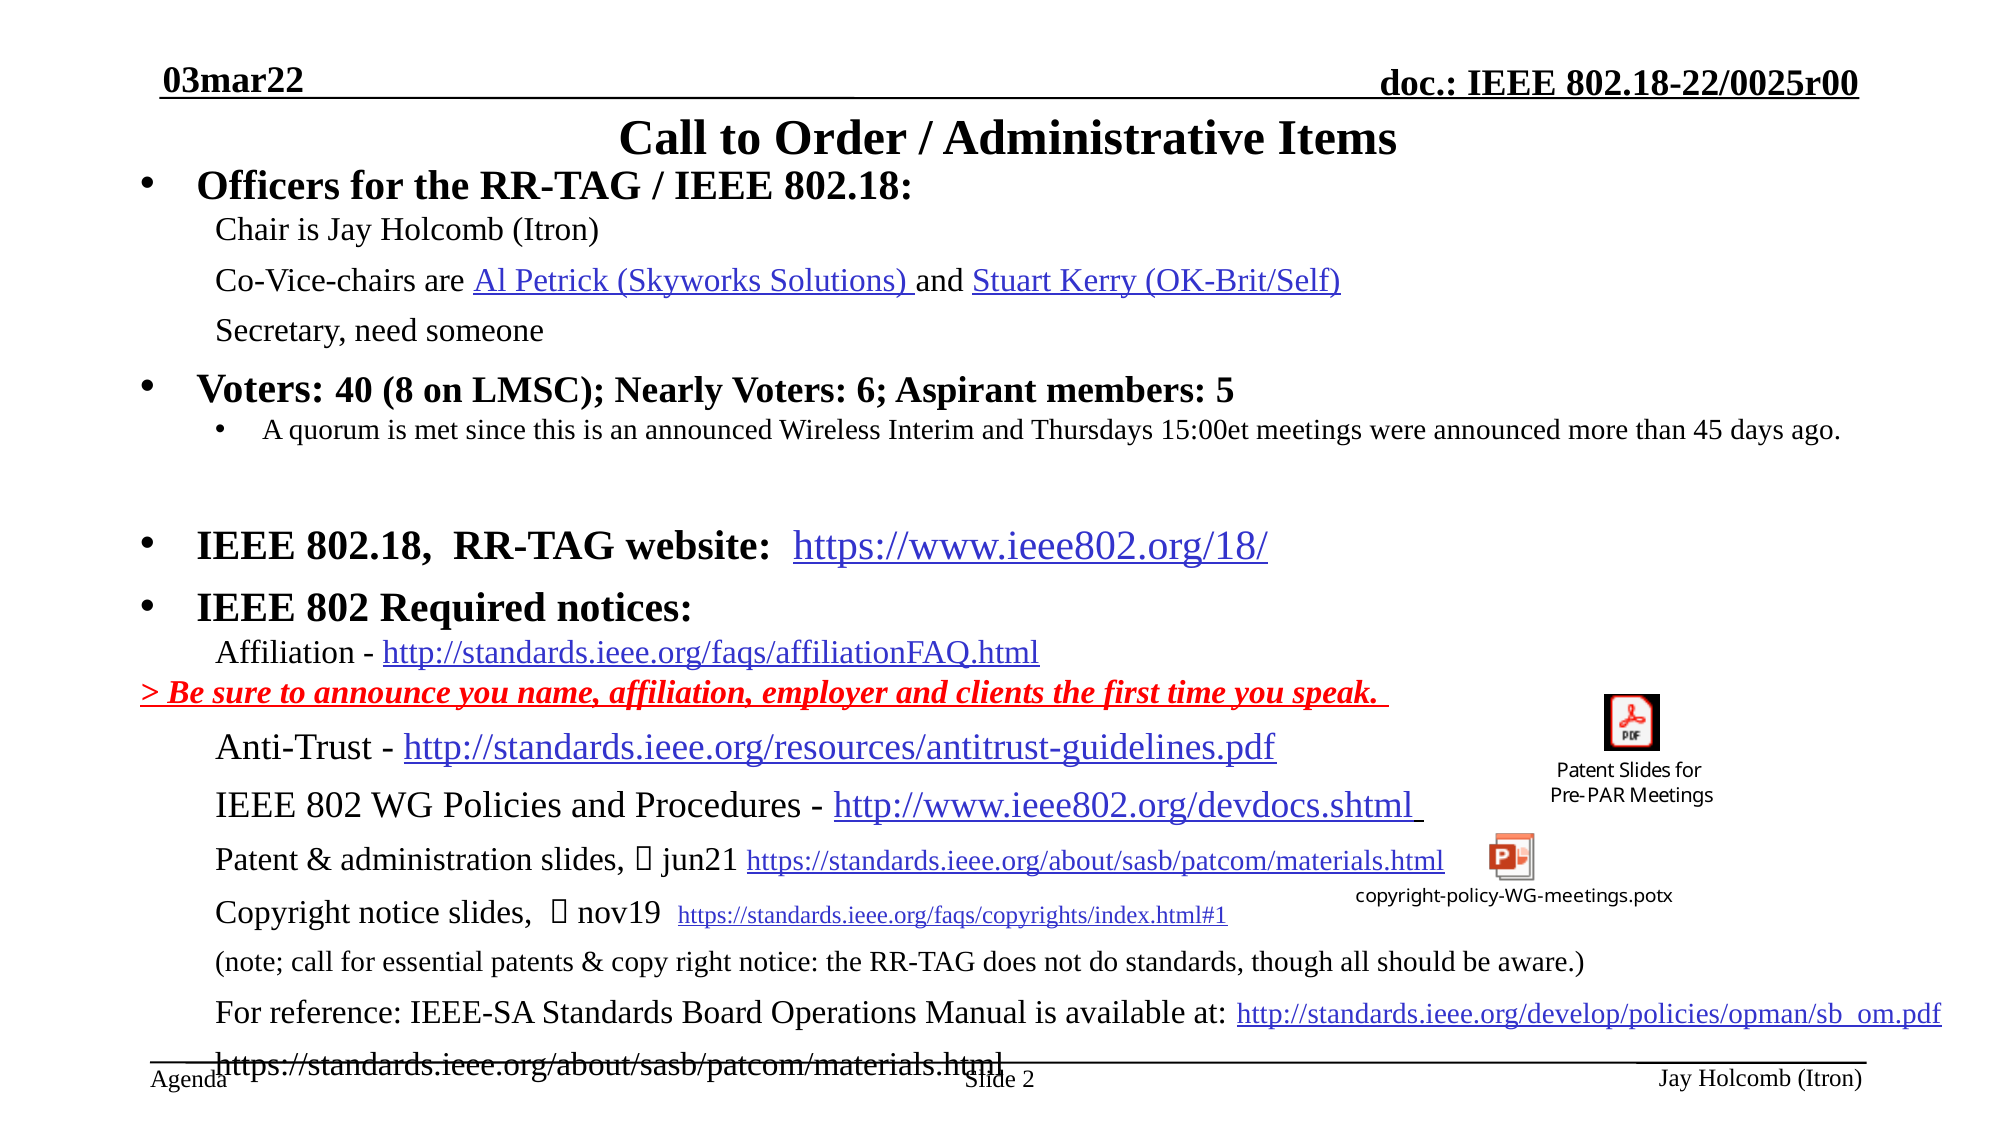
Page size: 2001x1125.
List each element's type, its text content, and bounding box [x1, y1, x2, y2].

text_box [1549, 694, 1713, 833]
title Call to Order / Administrative Items [370, 99, 1646, 149]
list Officers for the RR-TAG / IEEE 802.18: Chair is Jay Holcomb (Itron) Co-Vice-chairs are Al Petrick (Skyworks Solutions) and Stuart Kerry (OK-Brit/Self) Secretary, need someone Voters: 40 (8 on LMSC); Nearly Voters: 6; Aspirant members: 5 A quorum is met since this is an announced Wireless Interim and Thursdays 15:00et meetings were announced more than 45 days ago. IEEE 802.18, RR-TAG website: https://www.ieee802.org/18/ IEEE 802 Required notices: Affiliation - http://standards.ieee.org/faqs/affiliationFAQ.html > Be sure to announce you name, affiliation, employer and clients the first time you speak. Anti-Trust - http://standards.ieee.org/resources/antitrust-guidelines.pdf IEEE 802 WG Policies and Procedures - http://www.ieee802.org/devdocs.shtml Patent & administration slides,  jun21 https://standards.ieee.org/about/sasb/patcom/materials.html Copyright notice slides,  nov19 https://standards.ieee.org/faqs/copyrights/index.html#1 (note; call for essential patents & copy right notice: the RR-TAG does not do standards, though all should be aware.) For reference: IEEE-SA Standards Board Operations Manual is available at: http://standards.ieee.org/develop/policies/opman/sb_om.pdf https://standards.ieee.org/about/sasb/patcom/materials.html [124, 149, 1976, 1062]
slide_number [162, 62, 586, 101]
slide_number Slide 2 [933, 1061, 1067, 1123]
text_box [1316, 831, 1710, 915]
footer Jay Holcomb (Itron) [1340, 1060, 1863, 1092]
